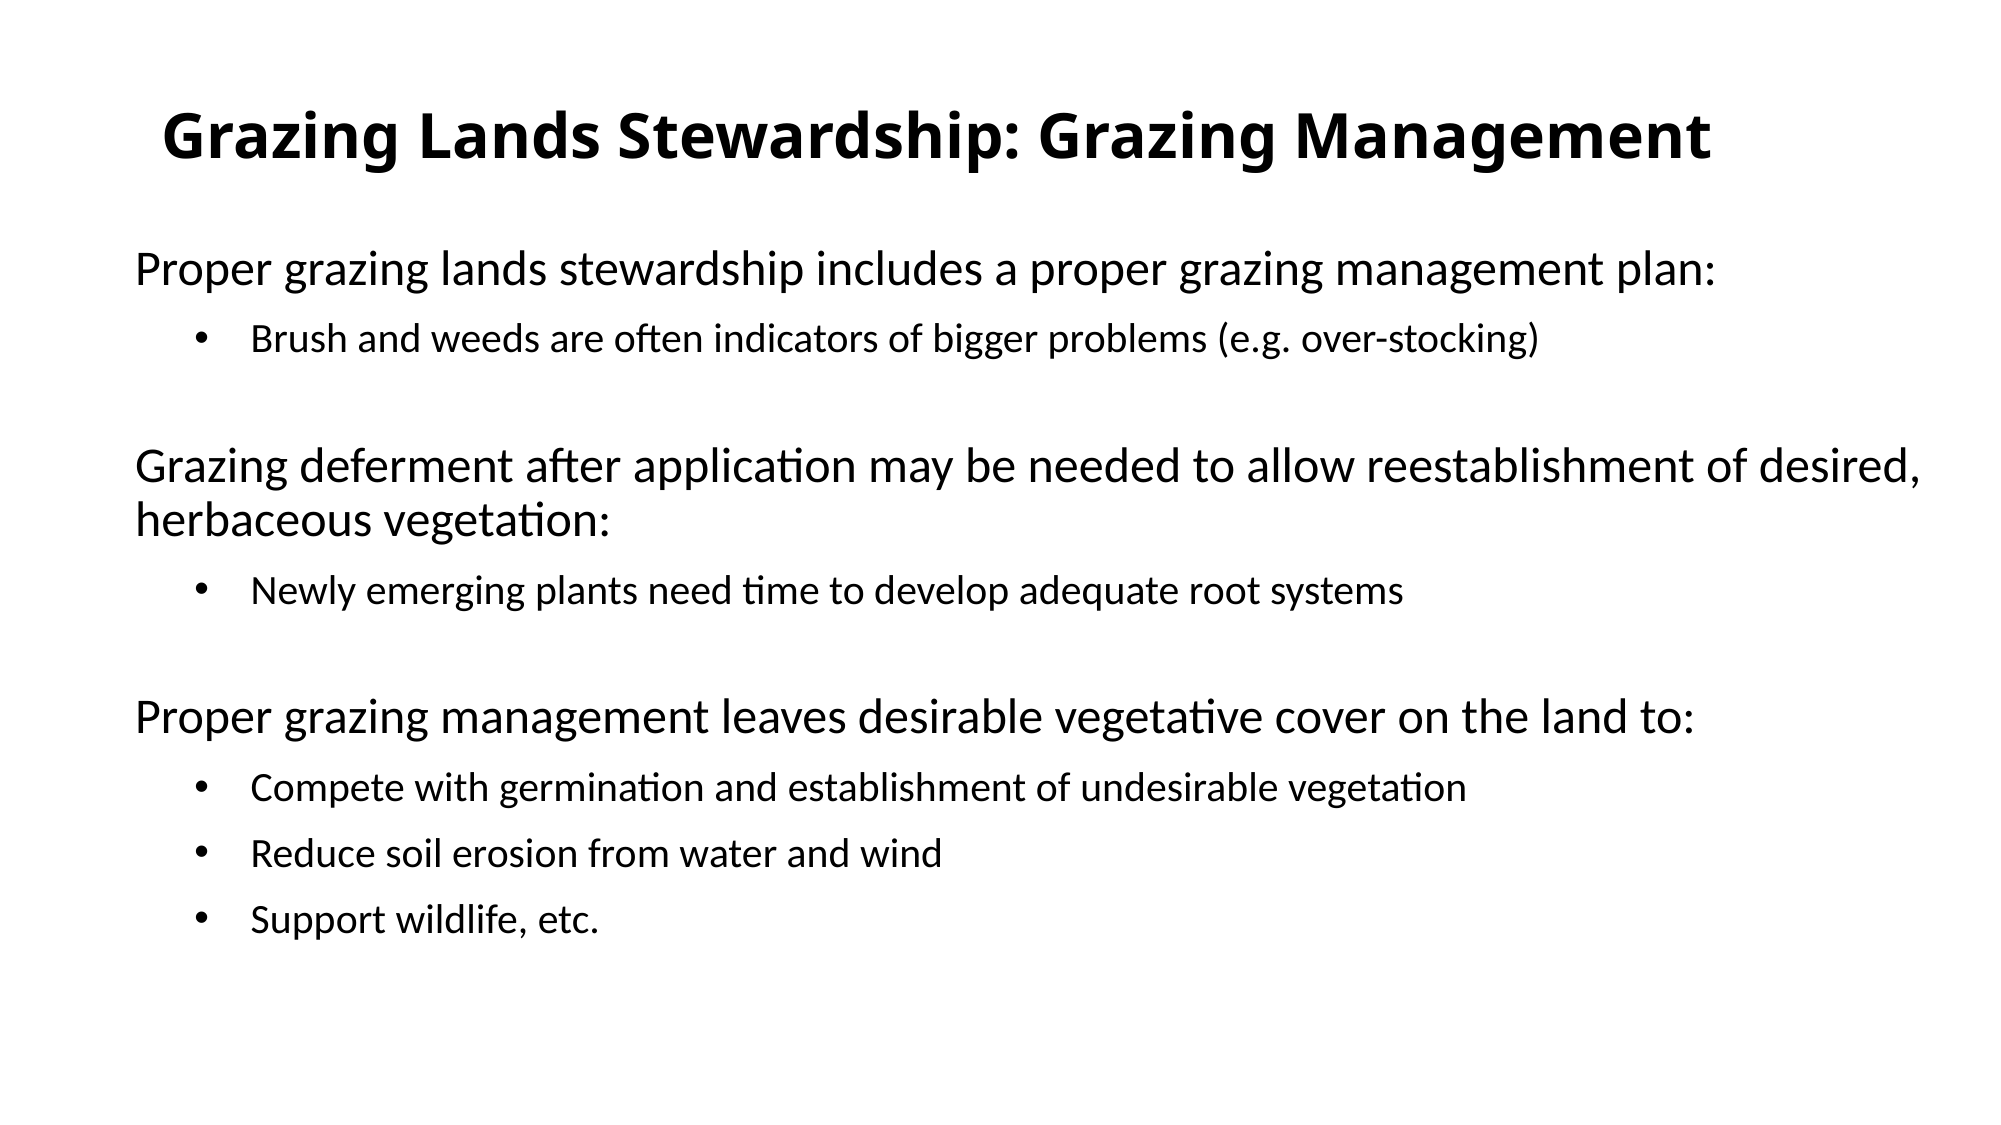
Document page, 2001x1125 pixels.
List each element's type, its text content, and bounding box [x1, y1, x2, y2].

text_box Grazing Lands Stewardship: Grazing Management [161, 29, 2000, 172]
text_box Proper grazing lands stewardship includes a proper grazing management plan: Brush and weeds are often indicators of bigger problems (e.g. over-stocking) Grazing deferment after application may be needed to allow reestablishment of desired, herbaceous vegetation: Newly emerging plants need time to develop adequate root systems Proper grazing management leaves desirable vegetative cover on the land to: Compete with germination and establishment of undesirable vegetation Reduce soil erosion from water and wind Support wildlife, etc. [120, 234, 1958, 1085]
